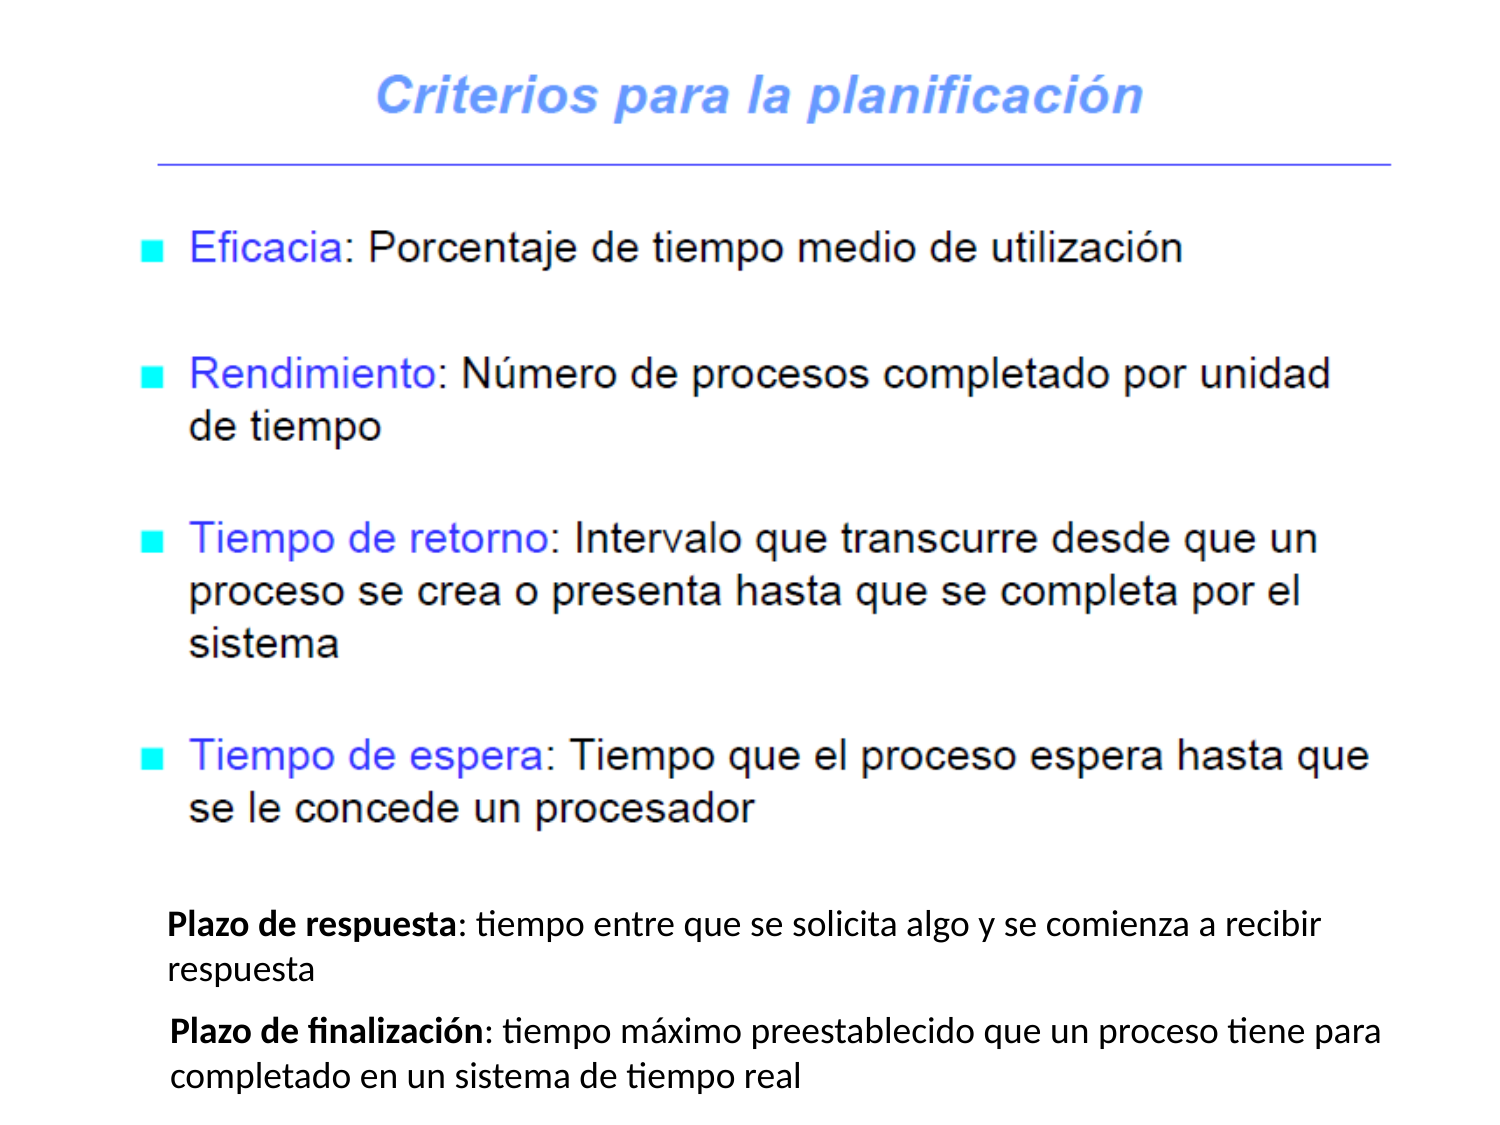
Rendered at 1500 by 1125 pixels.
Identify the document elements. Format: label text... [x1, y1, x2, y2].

text_box Plazo de finalización: tiempo máximo preestablecido que un proceso tiene para completado en un sistema de tiempo real [155, 998, 1426, 1104]
picture [101, 54, 1444, 870]
text_box Plazo de respuesta: tiempo entre que se solicita algo y se comienza a recibir respuesta [152, 891, 1393, 996]
